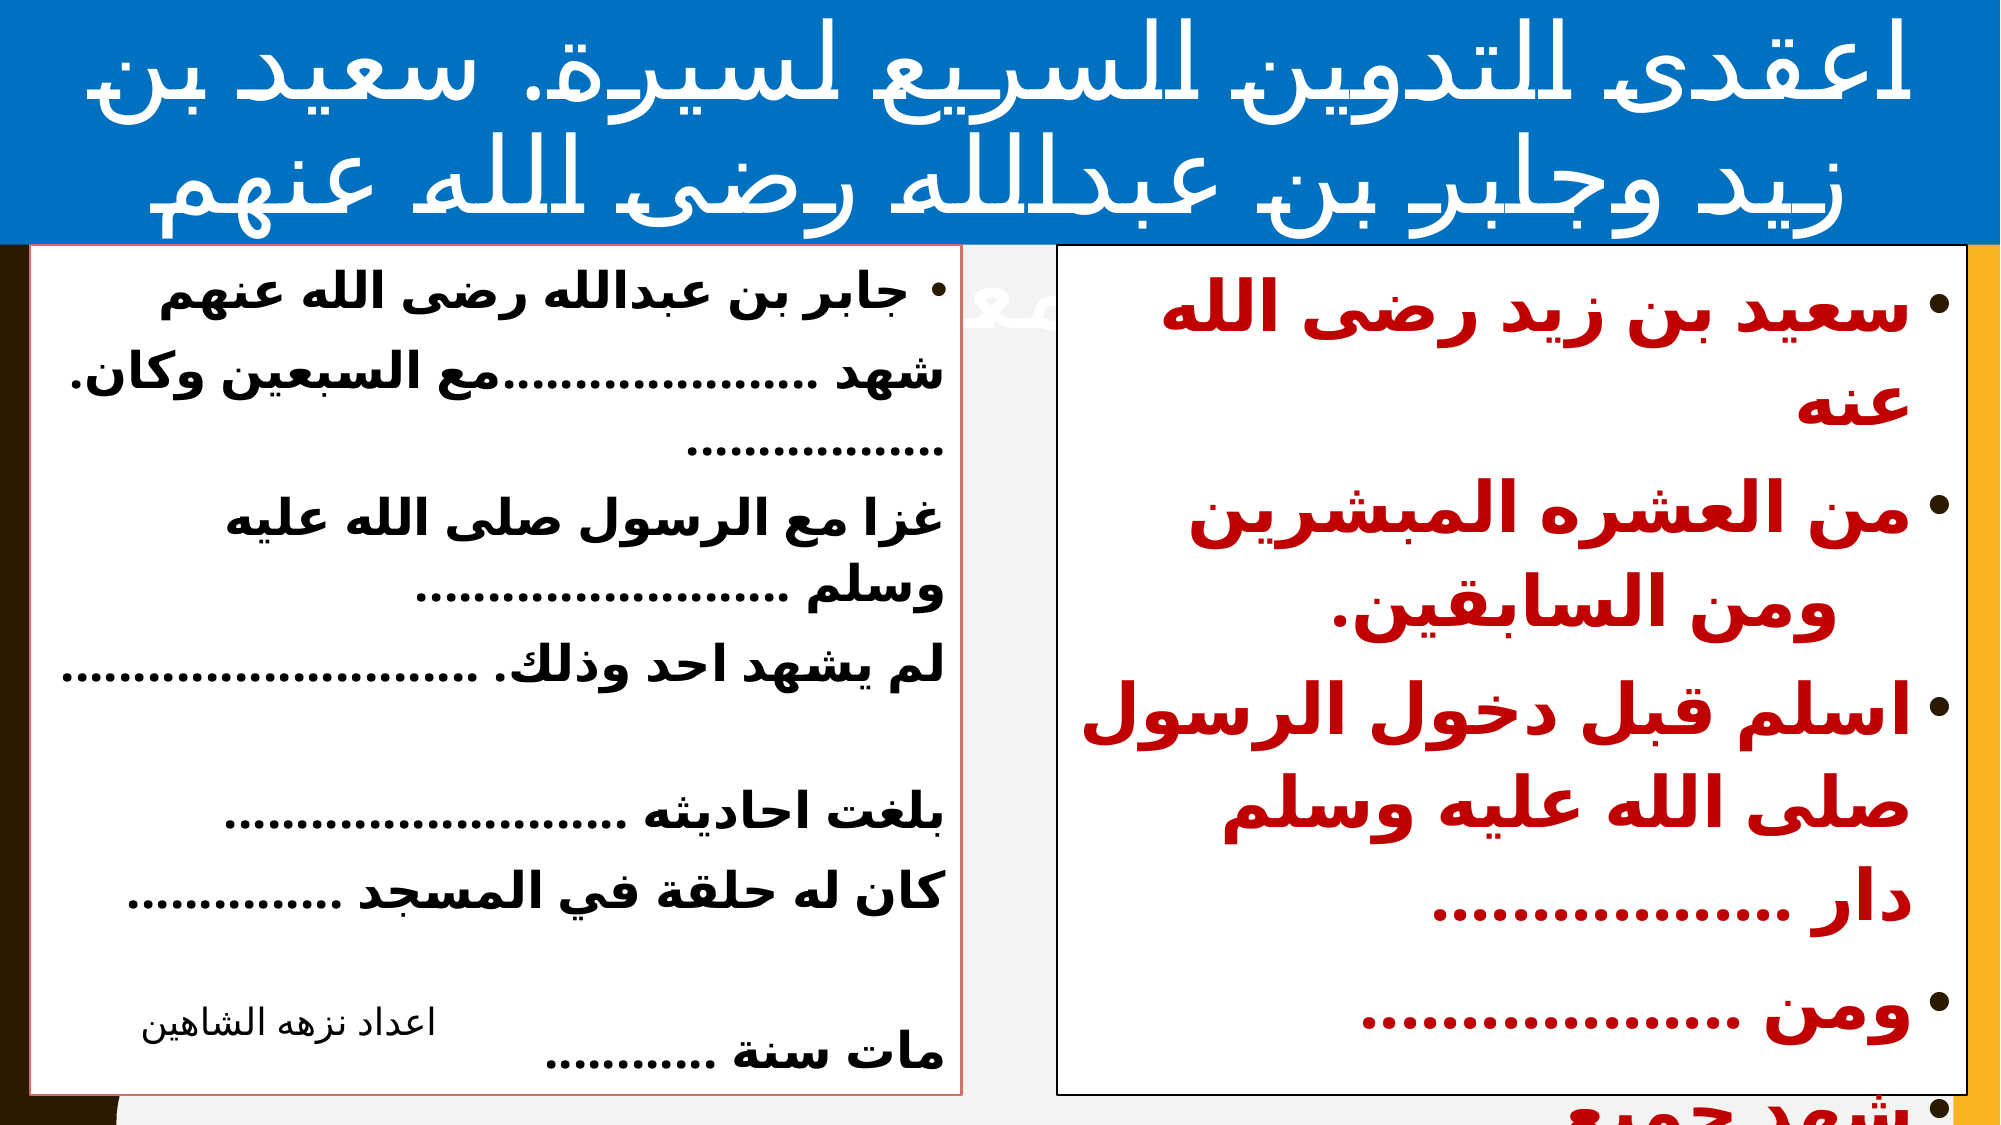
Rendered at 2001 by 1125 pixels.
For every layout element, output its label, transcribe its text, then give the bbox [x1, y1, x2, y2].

list جابر بن عبدالله رضى الله عنهم شهد ......................مع السبعين وكان. .................. غزا مع الرسول صلى الله عليه وسلم .......................... لم يشهد احد وذلك. ............................. بلغت احاديثه ............................ كان له حلقة في المسجد ............... مات سنة ............ [29, 244, 963, 1096]
list سعيد بن زيد رضى الله عنه من العشره المبشرين ومن السابقين. اسلم قبل دخول الرسول صلى الله عليه وسلم دار .................. ومن ................... شهد جميع وشهد حصار. ........................ [1056, 244, 1968, 1096]
title اعقدى التدوين السريع لسيرة. سعيد بن زيد وجابر بن عبدالله رضى الله عنهم اجمعين [0, 0, 2000, 245]
text_box اعداد نزهه الشاهين [125, 990, 647, 1051]
